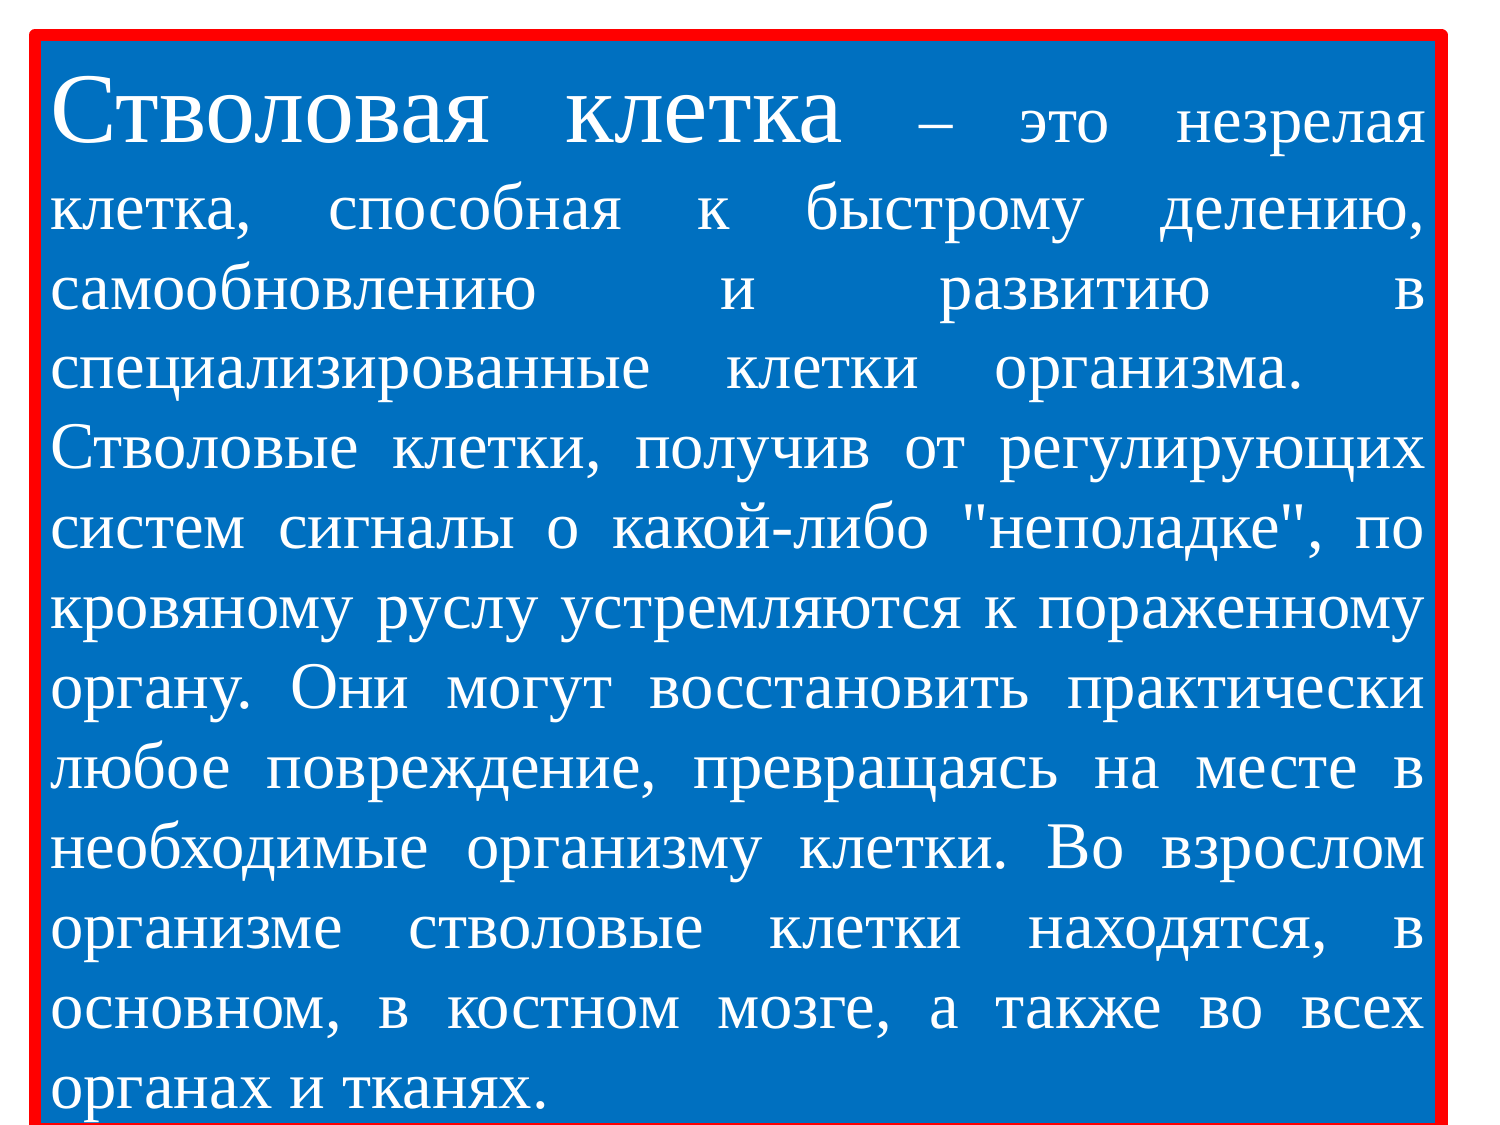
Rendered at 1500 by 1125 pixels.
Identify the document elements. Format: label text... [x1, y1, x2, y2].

text_box Стволовая клетка – это незрелая клетка, способная к быстрому делению, самообновлению и развитию в специализированные клетки организма. Стволовые клетки, получив от регулирующих систем сигналы о какой-либо "неполадке", по кровяному руслу устремляются к пораженному органу. Они могут восстановить практически любое повреждение, превращаясь на месте в необходимые организму клетки. Во взрослом организме стволовые клетки находятся, в основном, в костном мозге, а также во всех органах и тканях. [35, 35, 1442, 1125]
